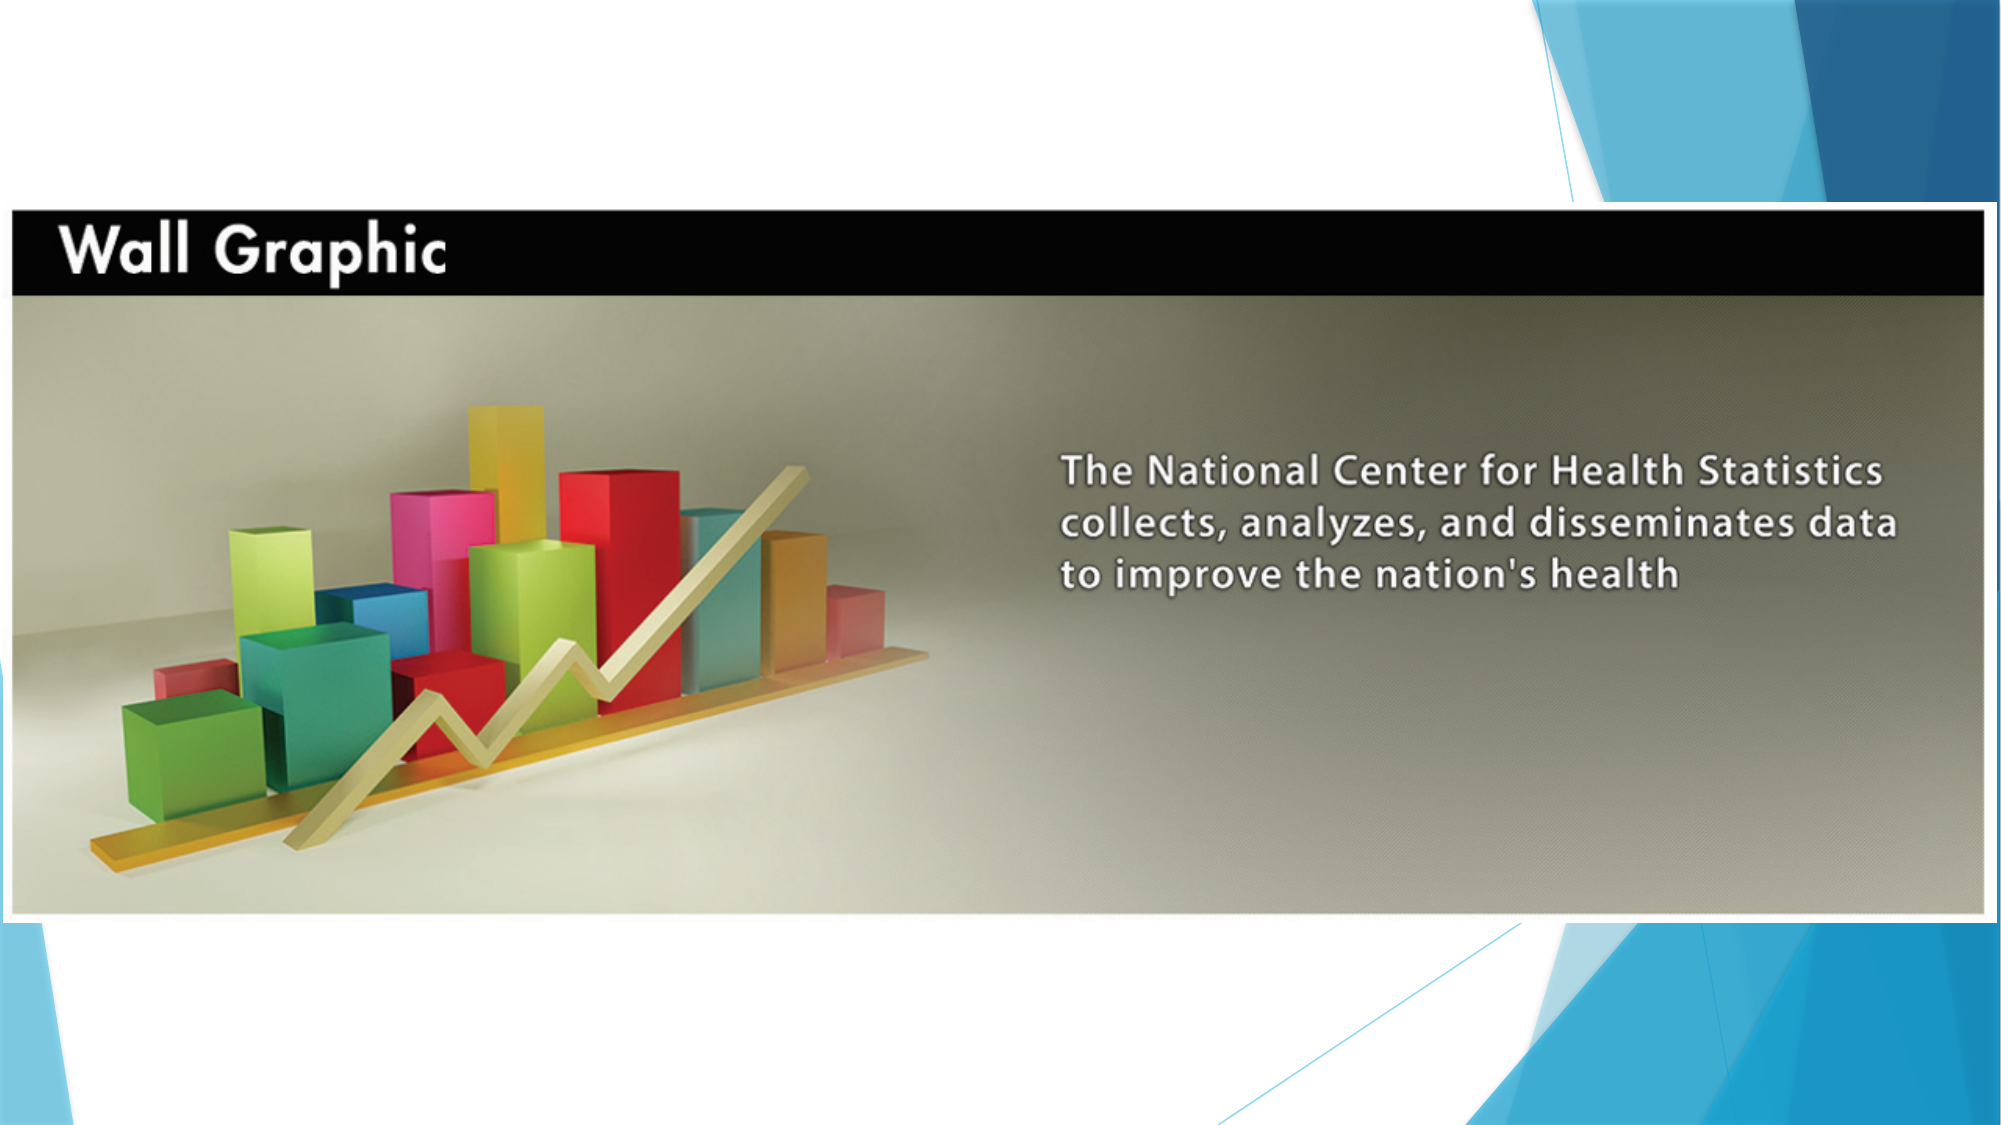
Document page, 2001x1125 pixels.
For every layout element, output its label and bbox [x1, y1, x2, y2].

picture [3, 201, 1997, 924]
